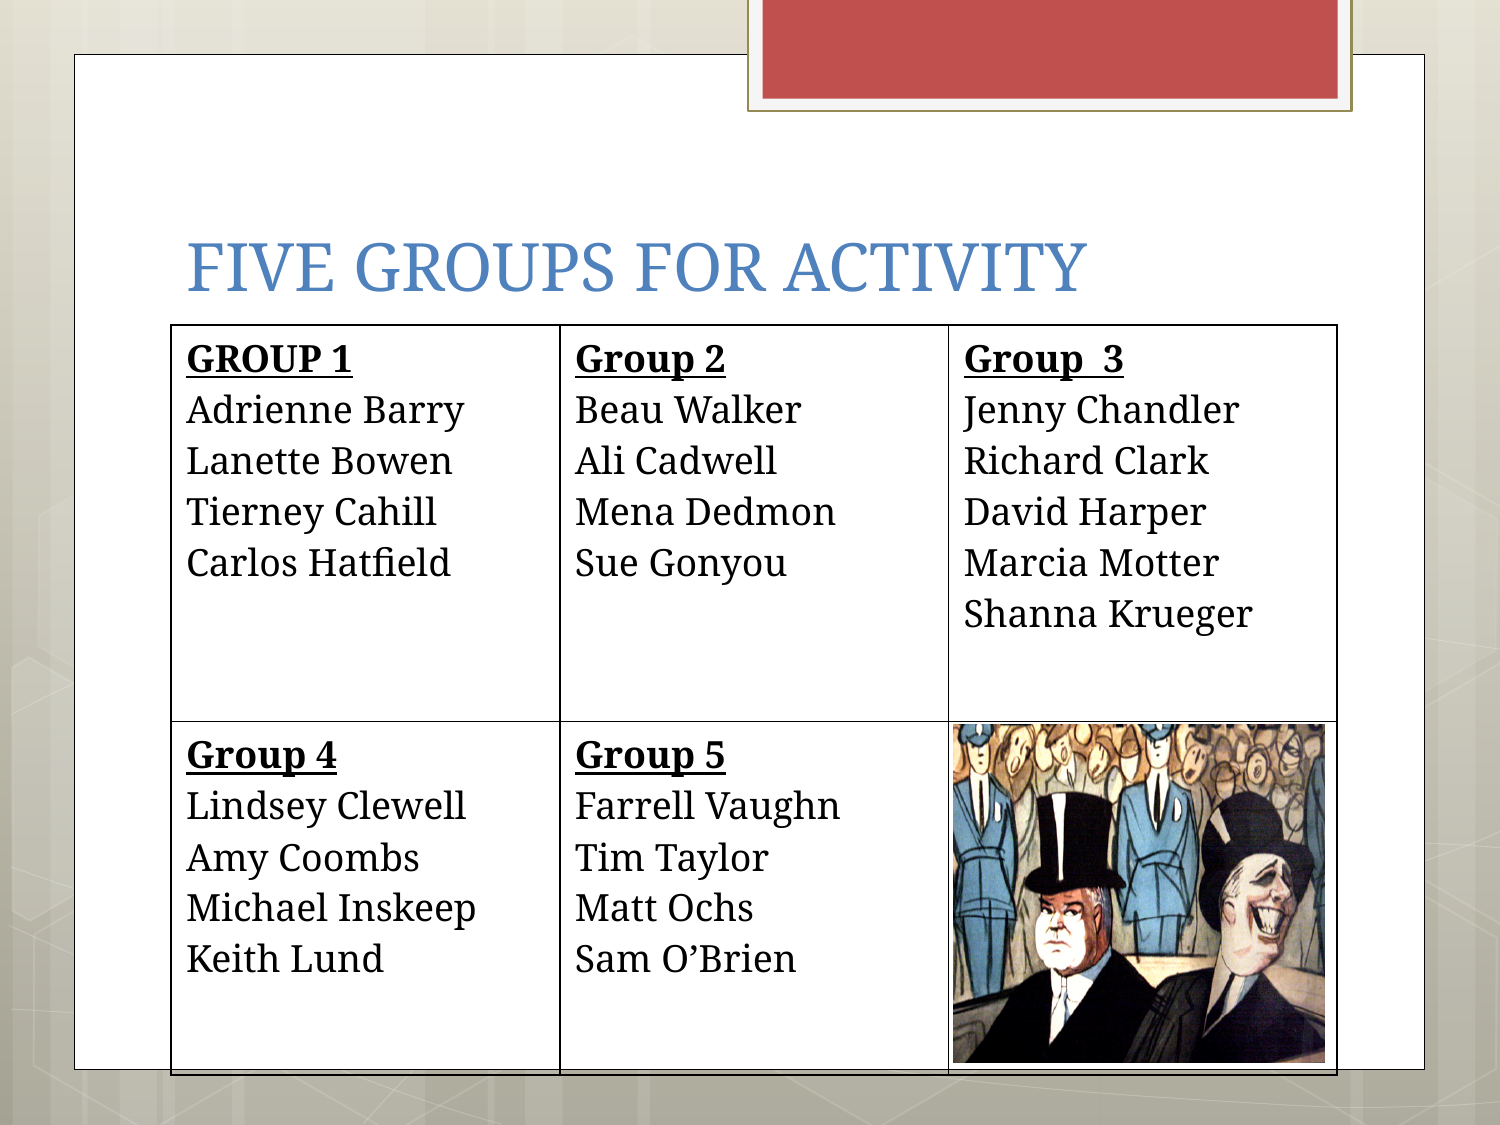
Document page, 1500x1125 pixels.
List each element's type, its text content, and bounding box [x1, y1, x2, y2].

table_header Group 3 Jenny Chandler Richard Clark David Harper Marcia Motter Shanna Krueger [949, 326, 1336, 721]
table_cell [949, 722, 1336, 1074]
table_header GROUP 1 Adrienne Barry Lanette Bowen Tierney Cahill Carlos Hatfield [172, 326, 559, 721]
table_cell Group 5 Farrell Vaughn Tim Taylor Matt Ochs Sam O’Brien [561, 722, 948, 1074]
title FIVE GROUPS FOR ACTIVITY [171, 168, 1324, 313]
picture [952, 724, 1326, 1063]
table_header Group 2 Beau Walker Ali Cadwell Mena Dedmon Sue Gonyou [561, 326, 948, 721]
table_cell Group 4 Lindsey Clewell Amy Coombs Michael Inskeep Keith Lund [172, 722, 559, 1074]
